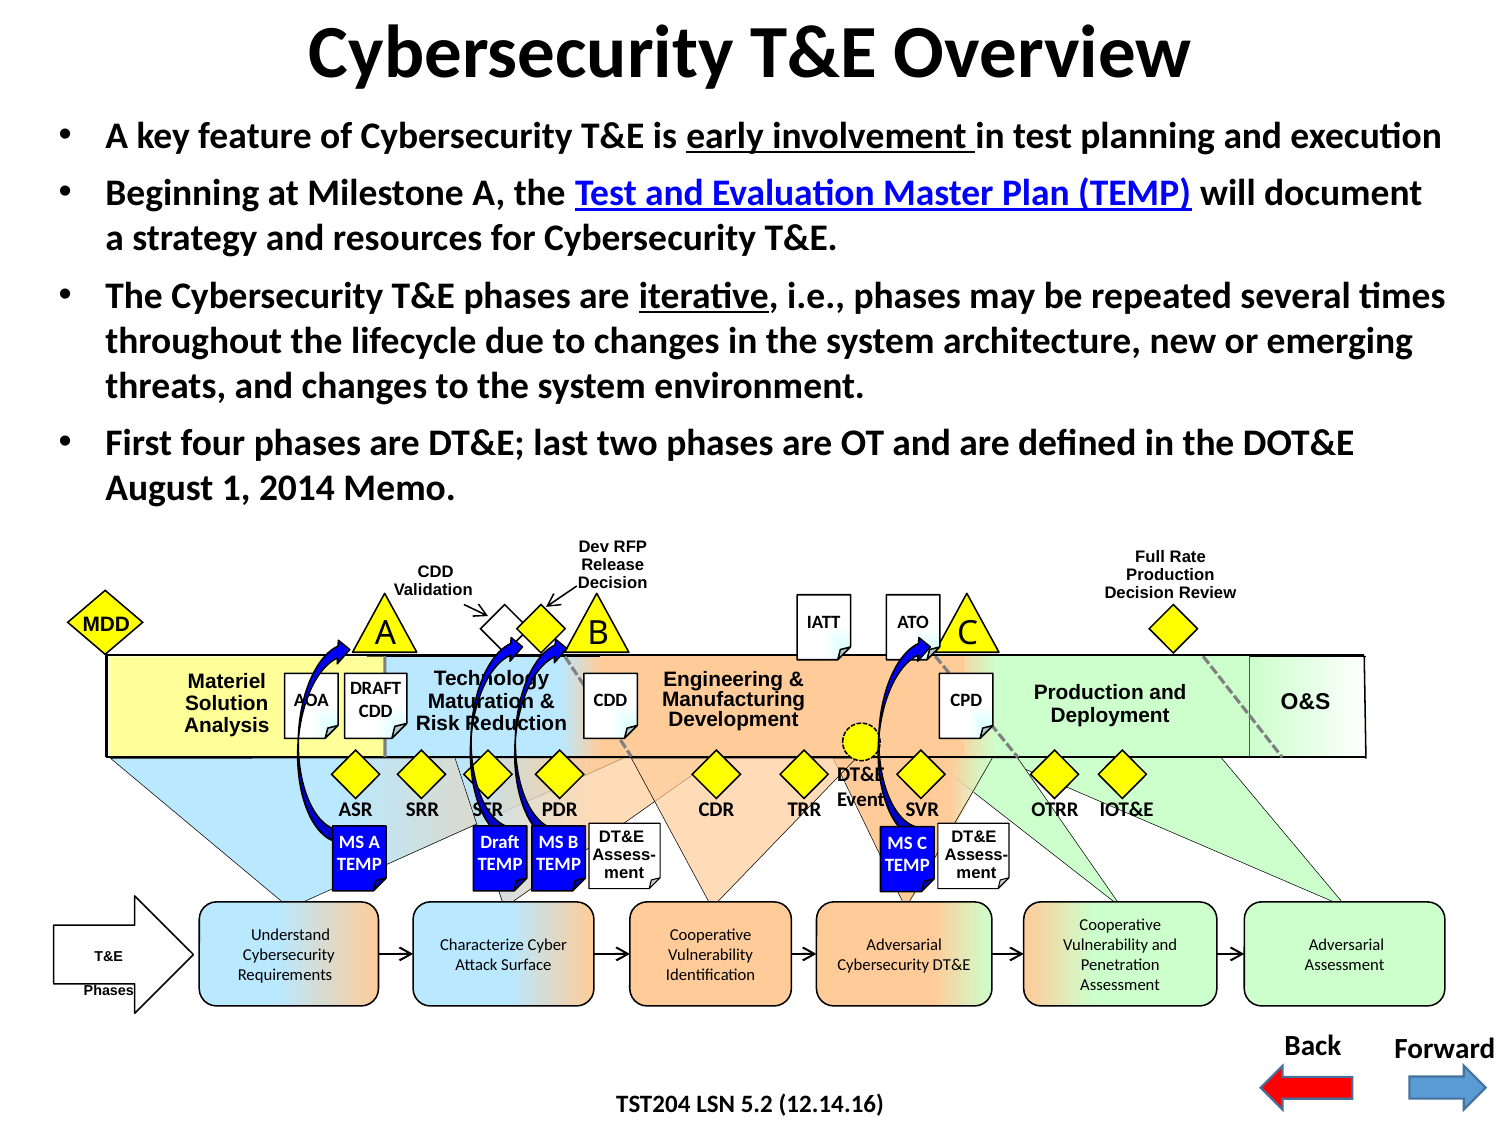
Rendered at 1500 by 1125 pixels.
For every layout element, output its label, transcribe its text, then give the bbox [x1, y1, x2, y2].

text_box Cybersecurity T&E Overview [223, 0, 1279, 96]
text_box A key feature of Cybersecurity T&E is early involvement in test planning and execution Beginning at Milestone A, the Test and Evaluation Master Plan (TEMP) will document a strategy and resources for Cybersecurity T&E. The Cybersecurity T&E phases are iterative, i.e., phases may be repeated several times throughout the lifecycle due to changes in the system architecture, new or emerging threats, and changes to the system environment. First four phases are DT&E; last two phases are OT and are defined in the DOT&E August 1, 2014 Memo. [43, 103, 1462, 516]
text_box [53, 531, 1445, 1014]
text_box TST204 LSN 5.2 (12.14.16) [601, 1080, 900, 1125]
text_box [1260, 1018, 1358, 1110]
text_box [1379, 1021, 1500, 1110]
